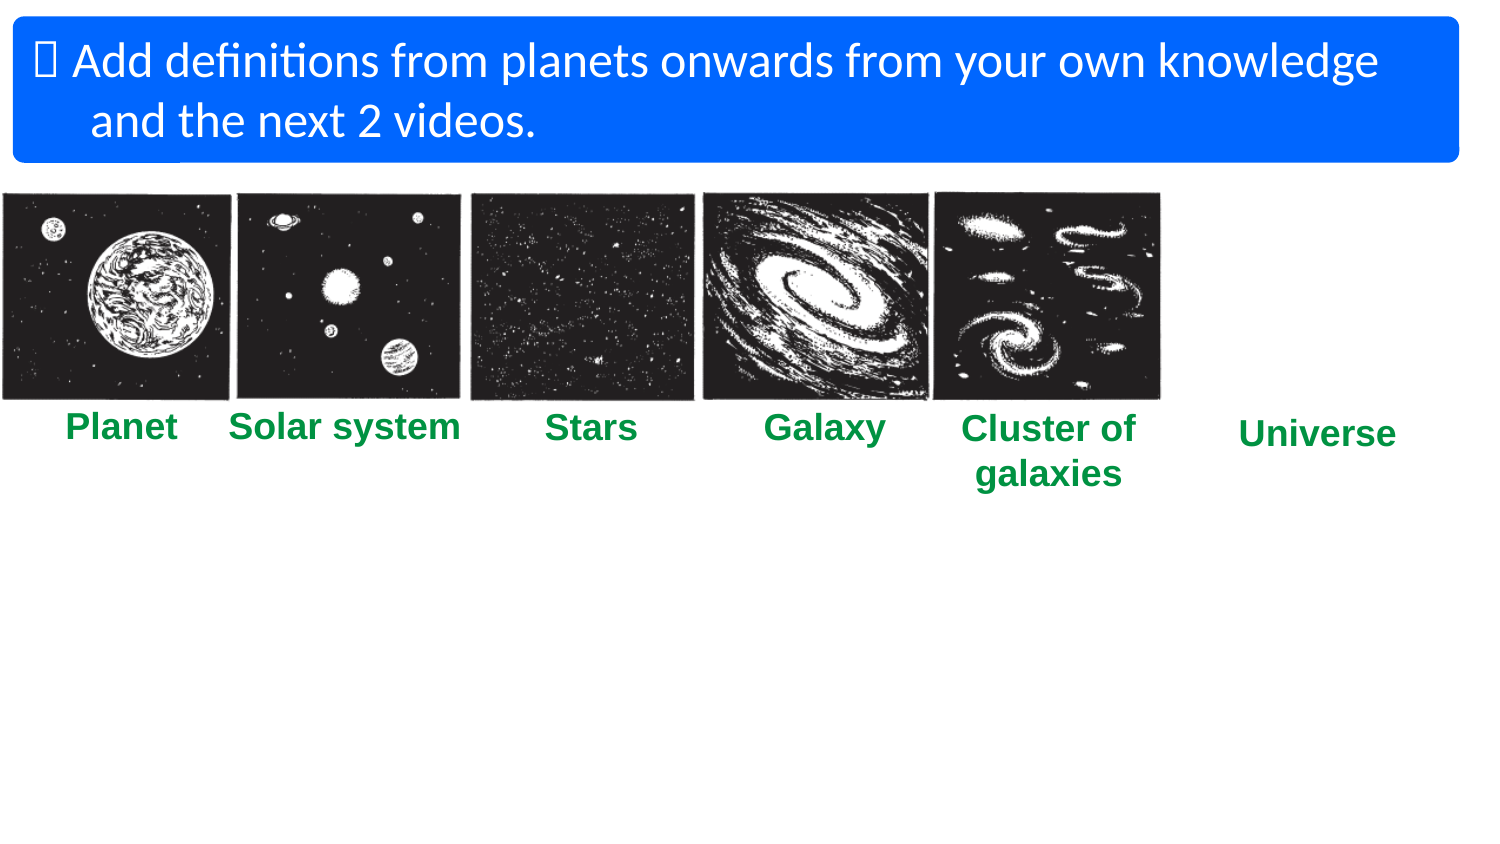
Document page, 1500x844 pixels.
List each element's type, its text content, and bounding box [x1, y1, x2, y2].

picture [466, 191, 1165, 407]
text_box Universe [1211, 401, 1424, 462]
text_box Solar system [206, 415, 483, 455]
text_box Cluster of galaxies [942, 416, 1155, 501]
text_box Stars [493, 416, 689, 456]
text_box Galaxy [727, 416, 923, 456]
text_box  Add definitions from planets onwards from your own knowledge and the next 2 videos. [12, 16, 1460, 163]
text_box Planet [24, 416, 206, 455]
picture [0, 191, 464, 407]
